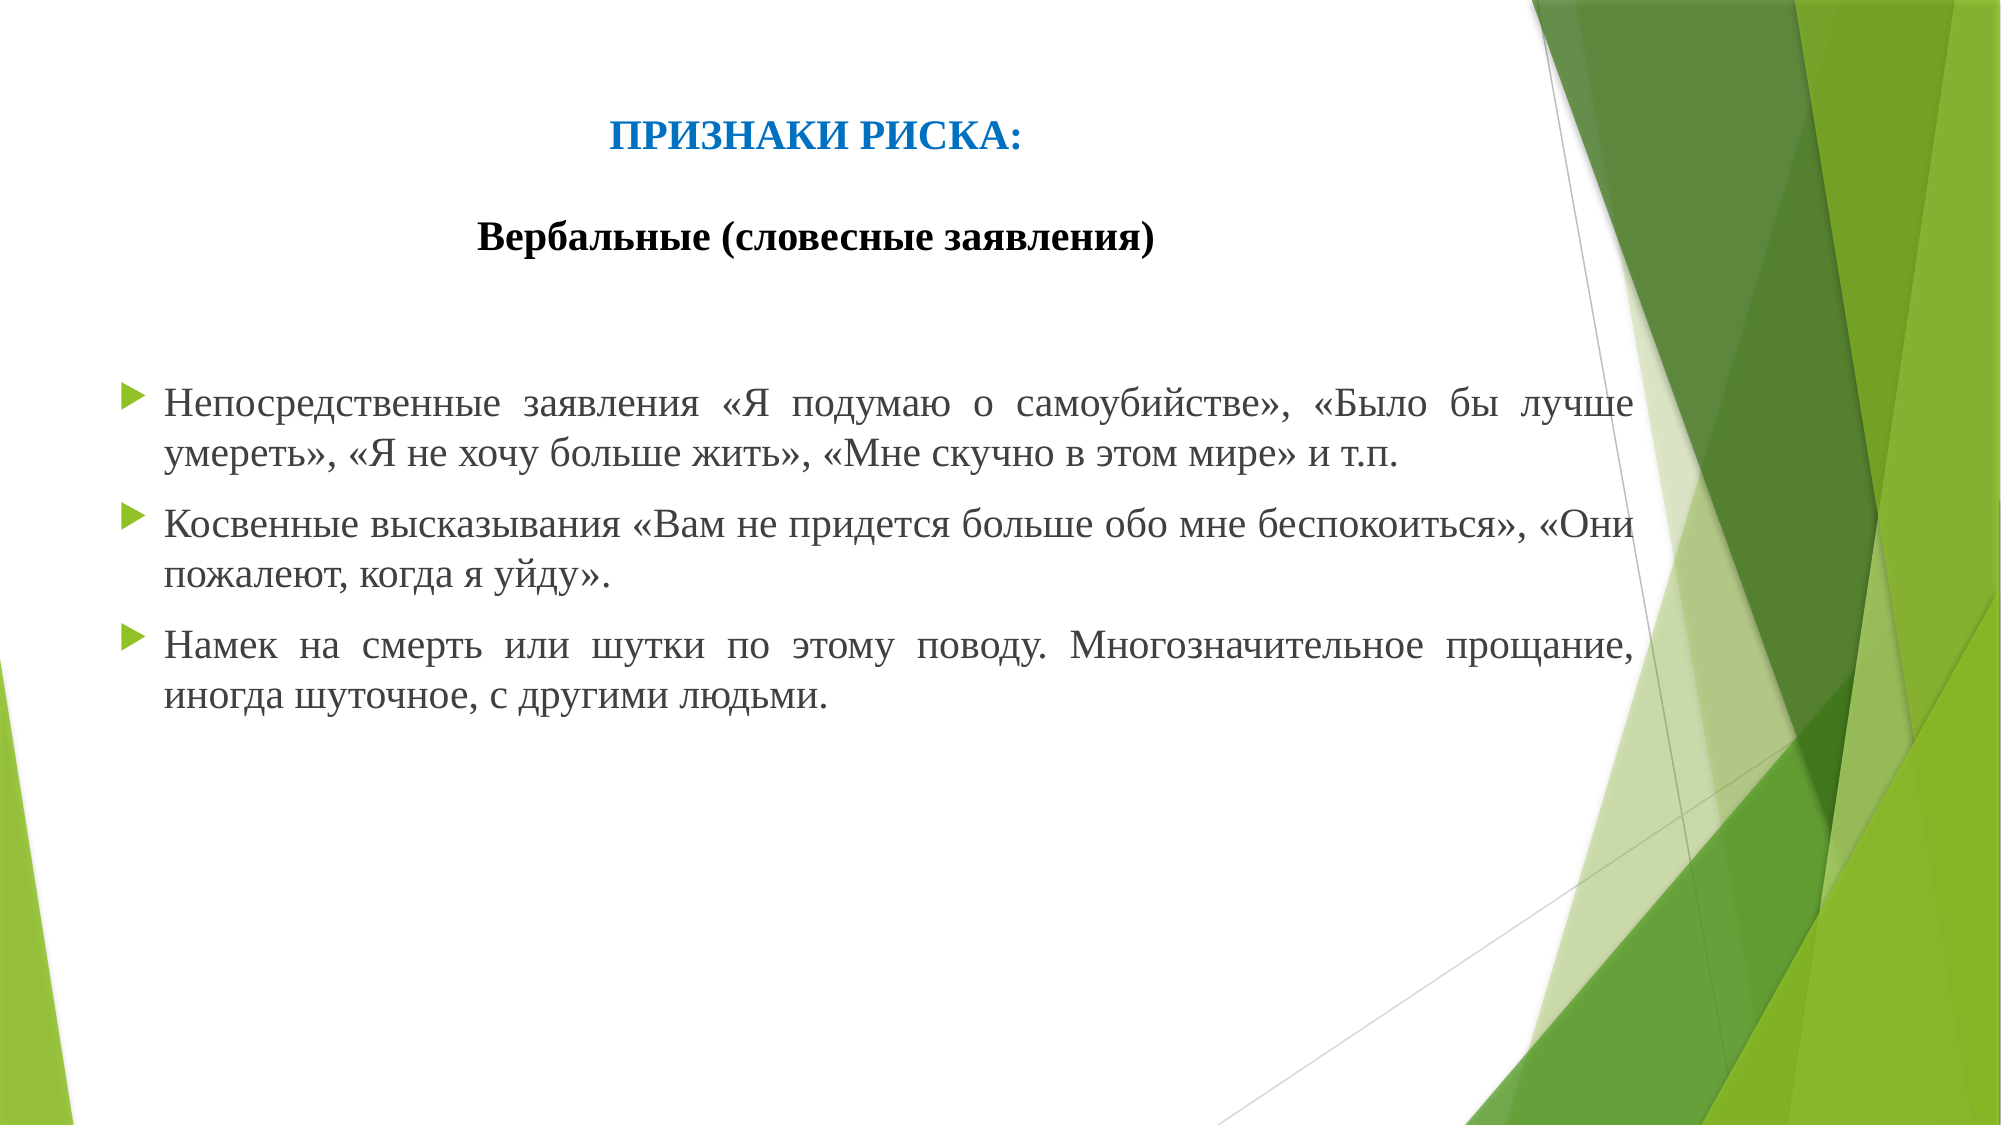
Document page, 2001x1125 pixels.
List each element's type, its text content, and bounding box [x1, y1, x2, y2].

list Непосредственные заявления «Я подумаю о самоубийстве», «Было бы лучше умереть», «Я не хочу больше жить», «Мне скучно в этом мире» и т.п. Косвенные высказывания «Вам не придется больше обо мне беспокоиться», «Они пожалеют, когда я уйду». Намек на смерть или шутки по этому поводу. Многозначительное прощание, иногда шуточное, с другими людьми. [75, 367, 1650, 1005]
title ПРИЗНАКИ РИСКА: Вербальные (словесные заявления) [111, 99, 1522, 317]
